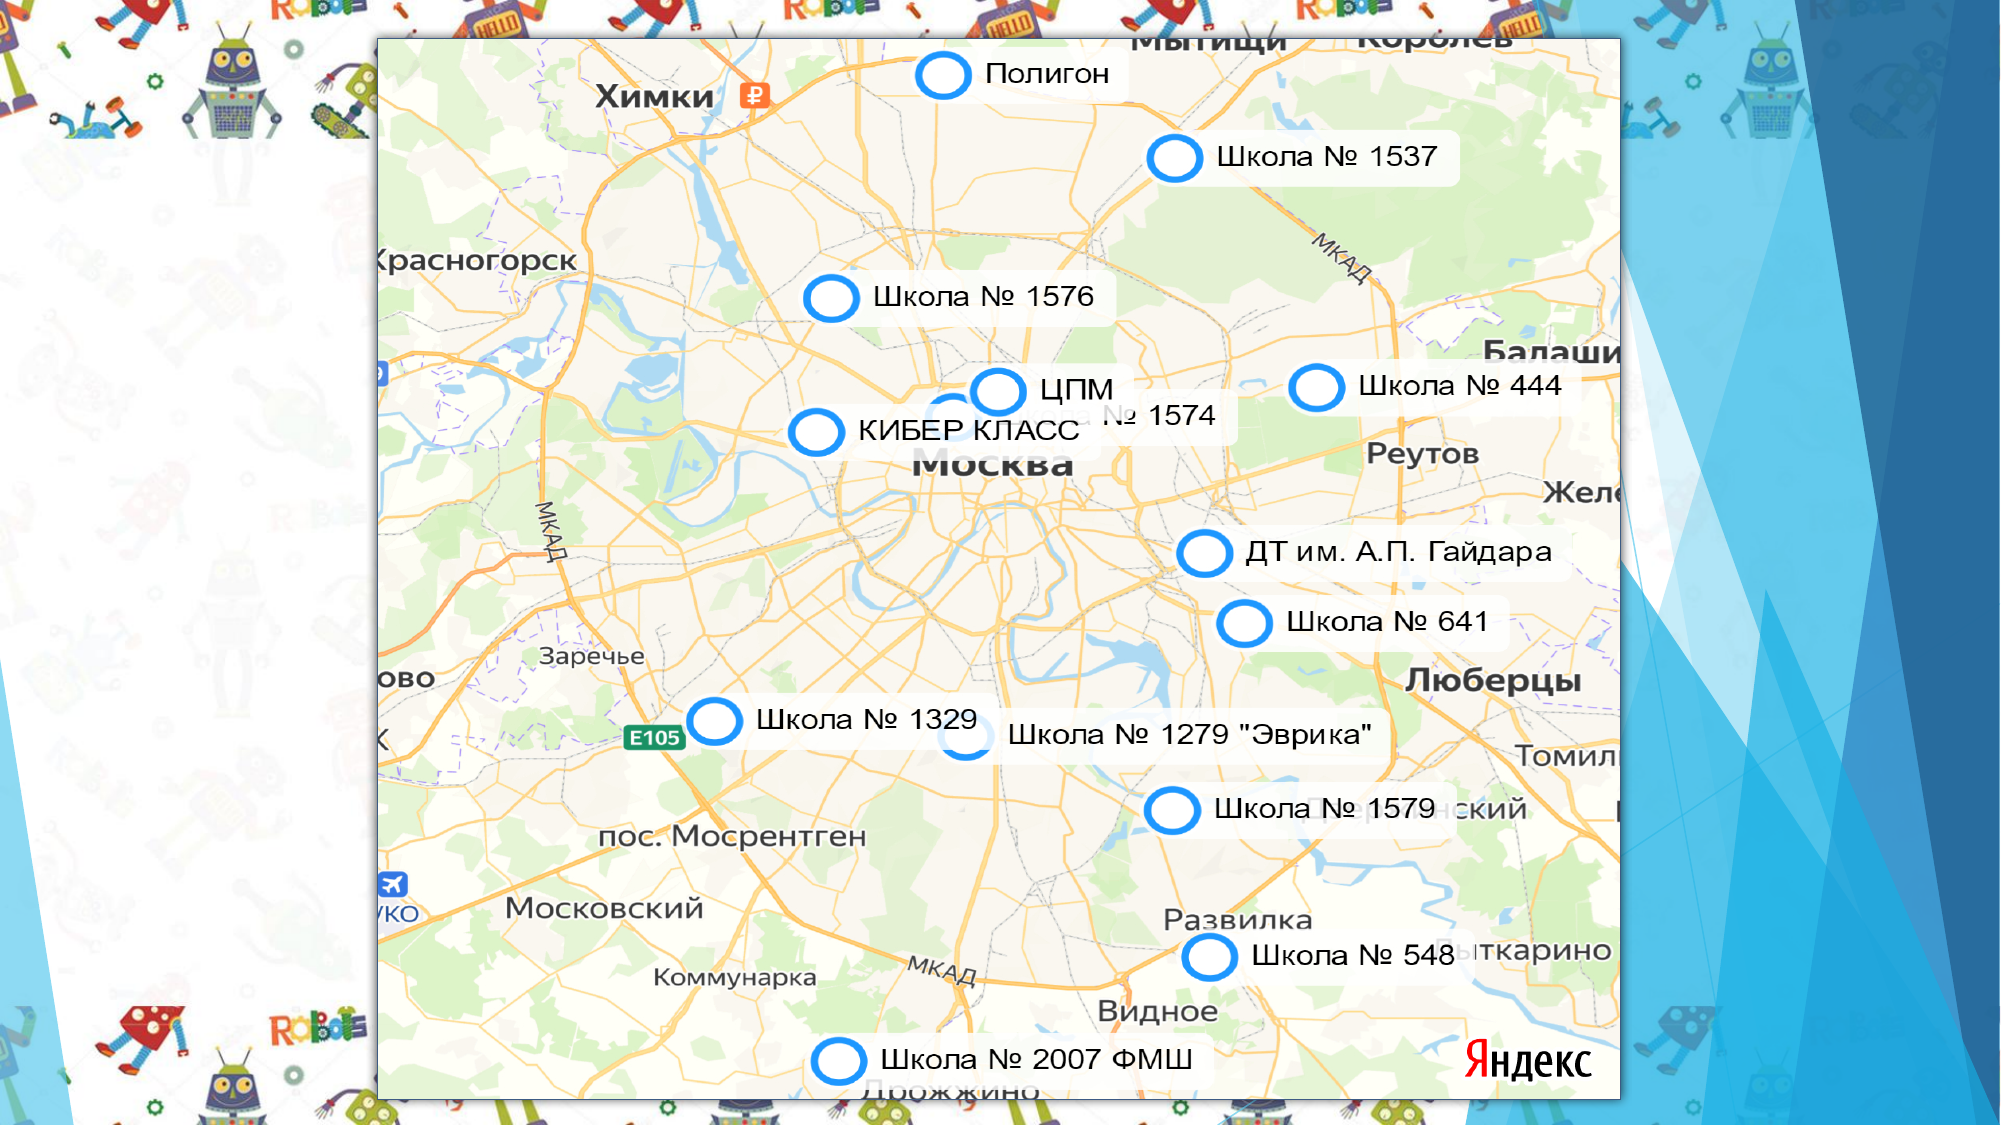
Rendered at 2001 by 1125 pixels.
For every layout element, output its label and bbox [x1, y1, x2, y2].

picture [0, 0, 1700, 1125]
title [123, 125, 367, 220]
title [1630, 125, 1639, 220]
